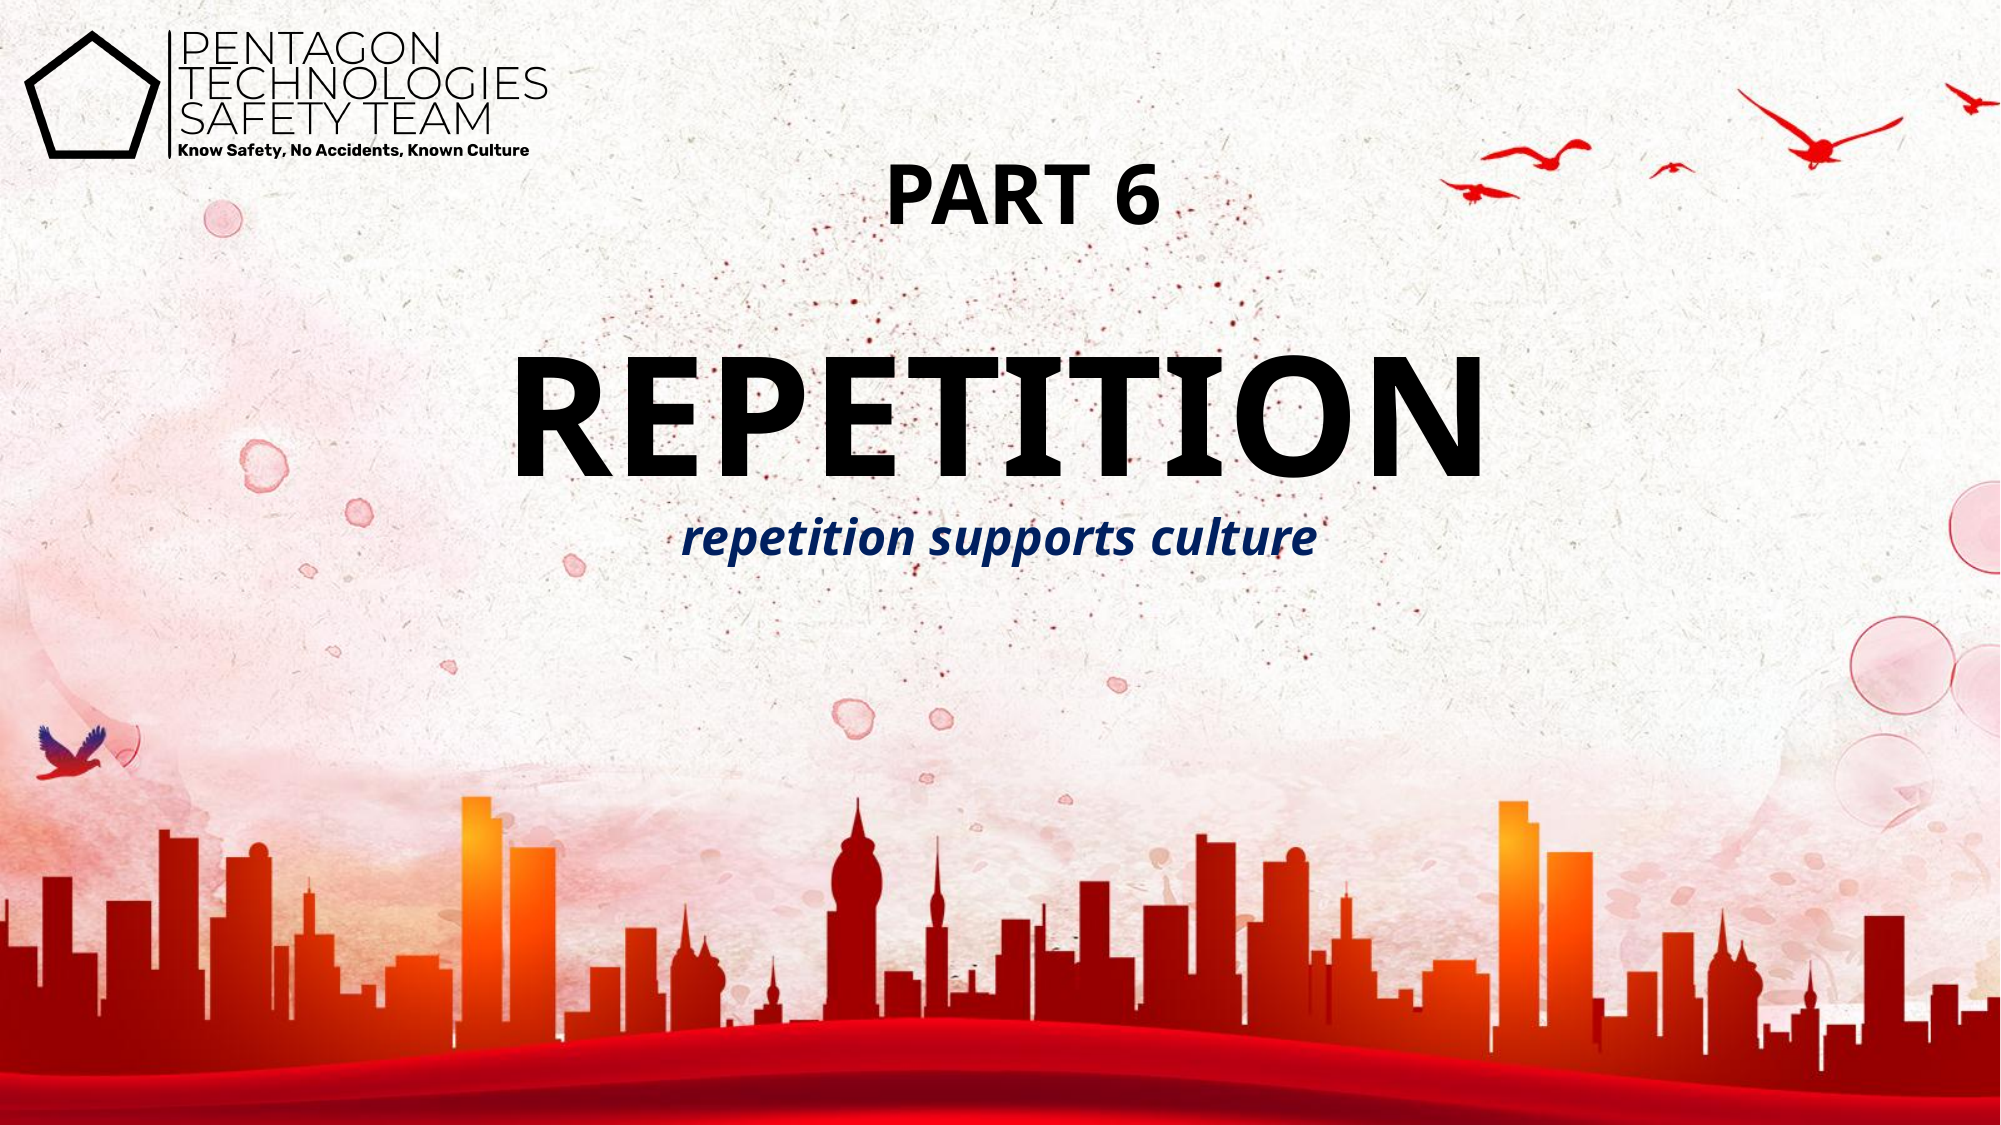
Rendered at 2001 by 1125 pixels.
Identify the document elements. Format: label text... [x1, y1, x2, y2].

text_box PART 6 [320, 134, 1725, 263]
text_box repetition supports culture [0, 498, 2000, 627]
picture [0, 0, 2001, 1125]
text_box REPETITION [0, 302, 2000, 431]
